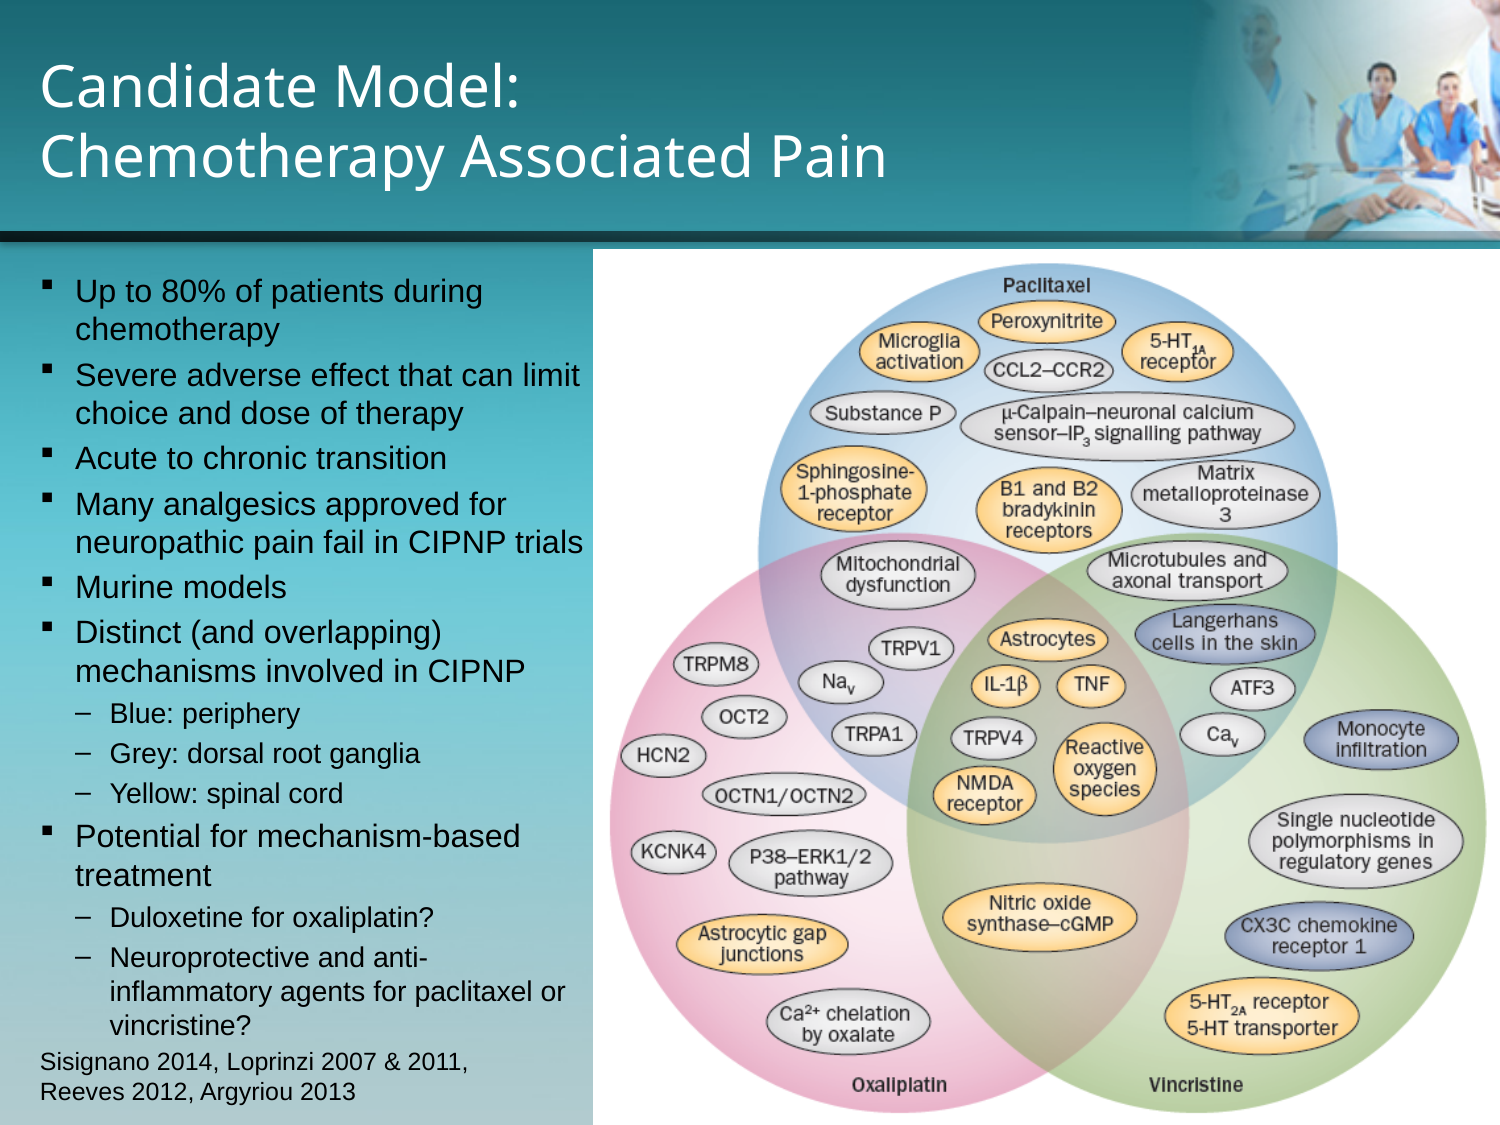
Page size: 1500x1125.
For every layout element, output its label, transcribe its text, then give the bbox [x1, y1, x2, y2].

footer Sisignano 2014, Loprinzi 2007 & 2011, Reeves 2012, Argyriou 2013 [24, 1087, 550, 1113]
title Candidate Model: Chemotherapy Associated Pain [24, 12, 1475, 225]
picture [0, 0, 1500, 1125]
list Up to 80% of patients during chemotherapy Severe adverse effect that can limit choice and dose of therapy Acute to chronic transition Many analgesics approved for neuropathic pain fail in CIPNP trials Murine models Distinct (and overlapping) mechanisms involved in CIPNP Blue: periphery Grey: dorsal root ganglia Yellow: spinal cord Potential for mechanism-based treatment Duloxetine for oxaliplatin? Neuroprotective and anti-inflammatory agents for paclitaxel or vincristine? [24, 262, 588, 1050]
